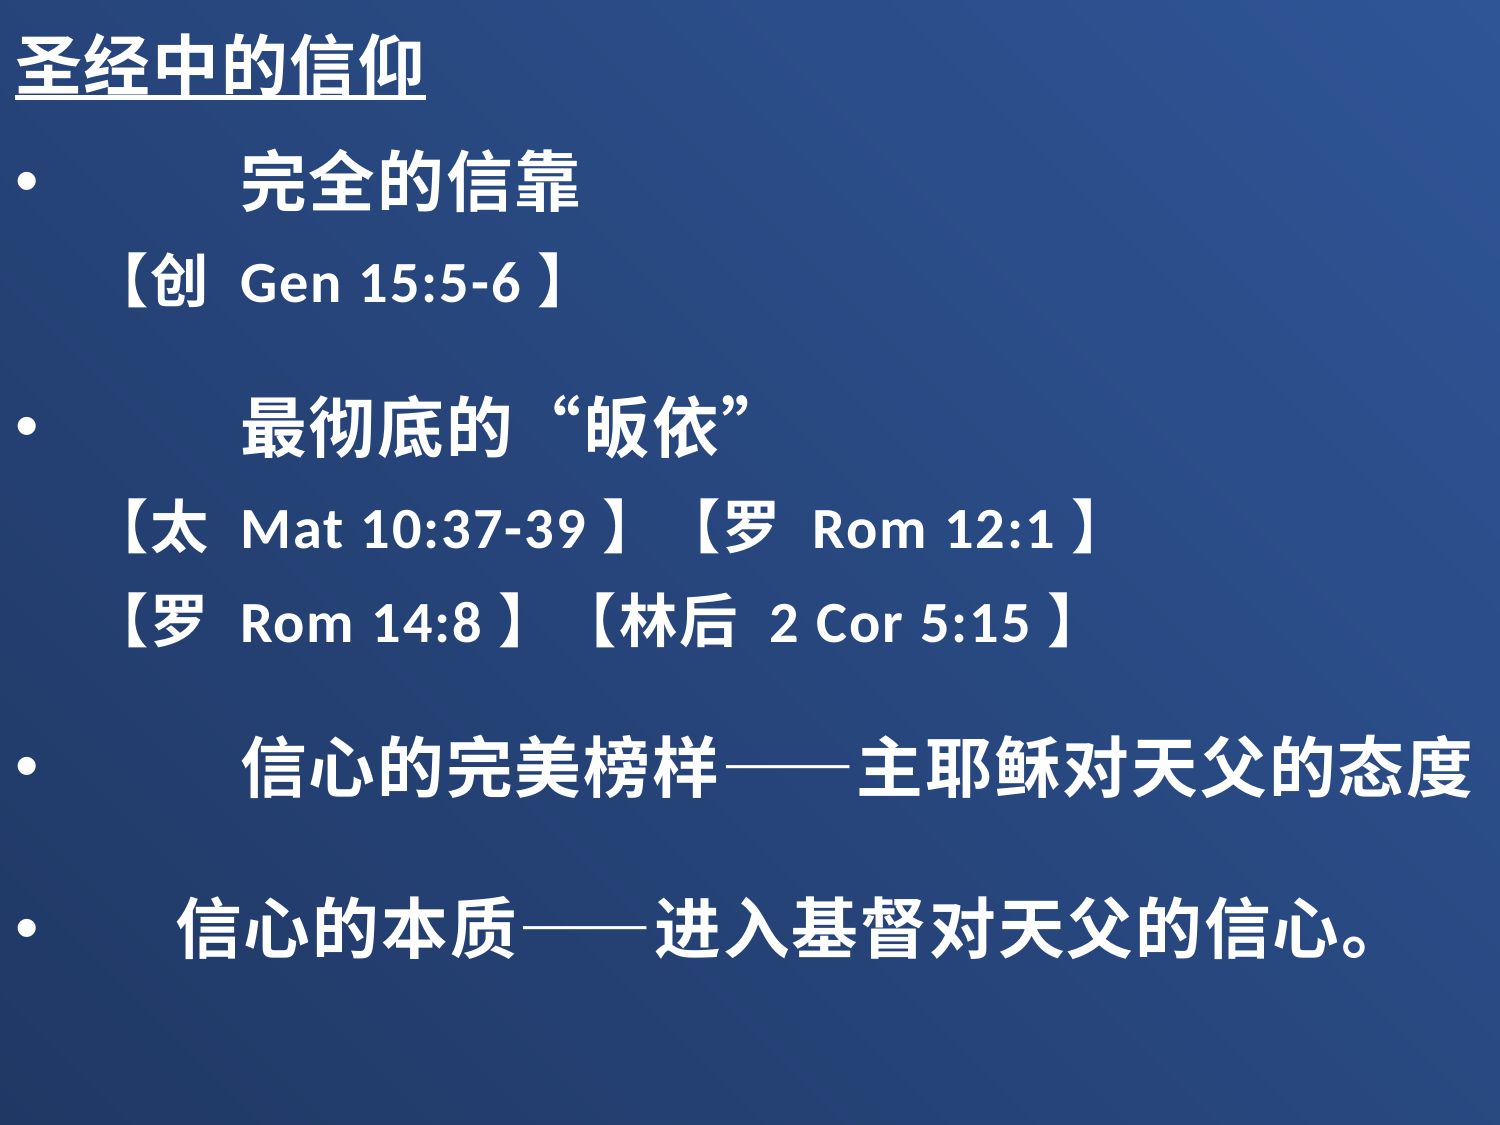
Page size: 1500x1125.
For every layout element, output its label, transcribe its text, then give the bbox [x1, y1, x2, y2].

subtitle 圣经中的信仰 完全的信靠 【创 Gen 15:5-6】 最彻底的“皈依” 【太 Mat 10:37-39】【罗 Rom 12:1】 【罗 Rom 14:8】【林后 2 Cor 5:15】 信心的完美榜样——主耶稣对天父的态度 信心的本质——进入基督对天父的信心。 [0, 0, 1500, 1125]
